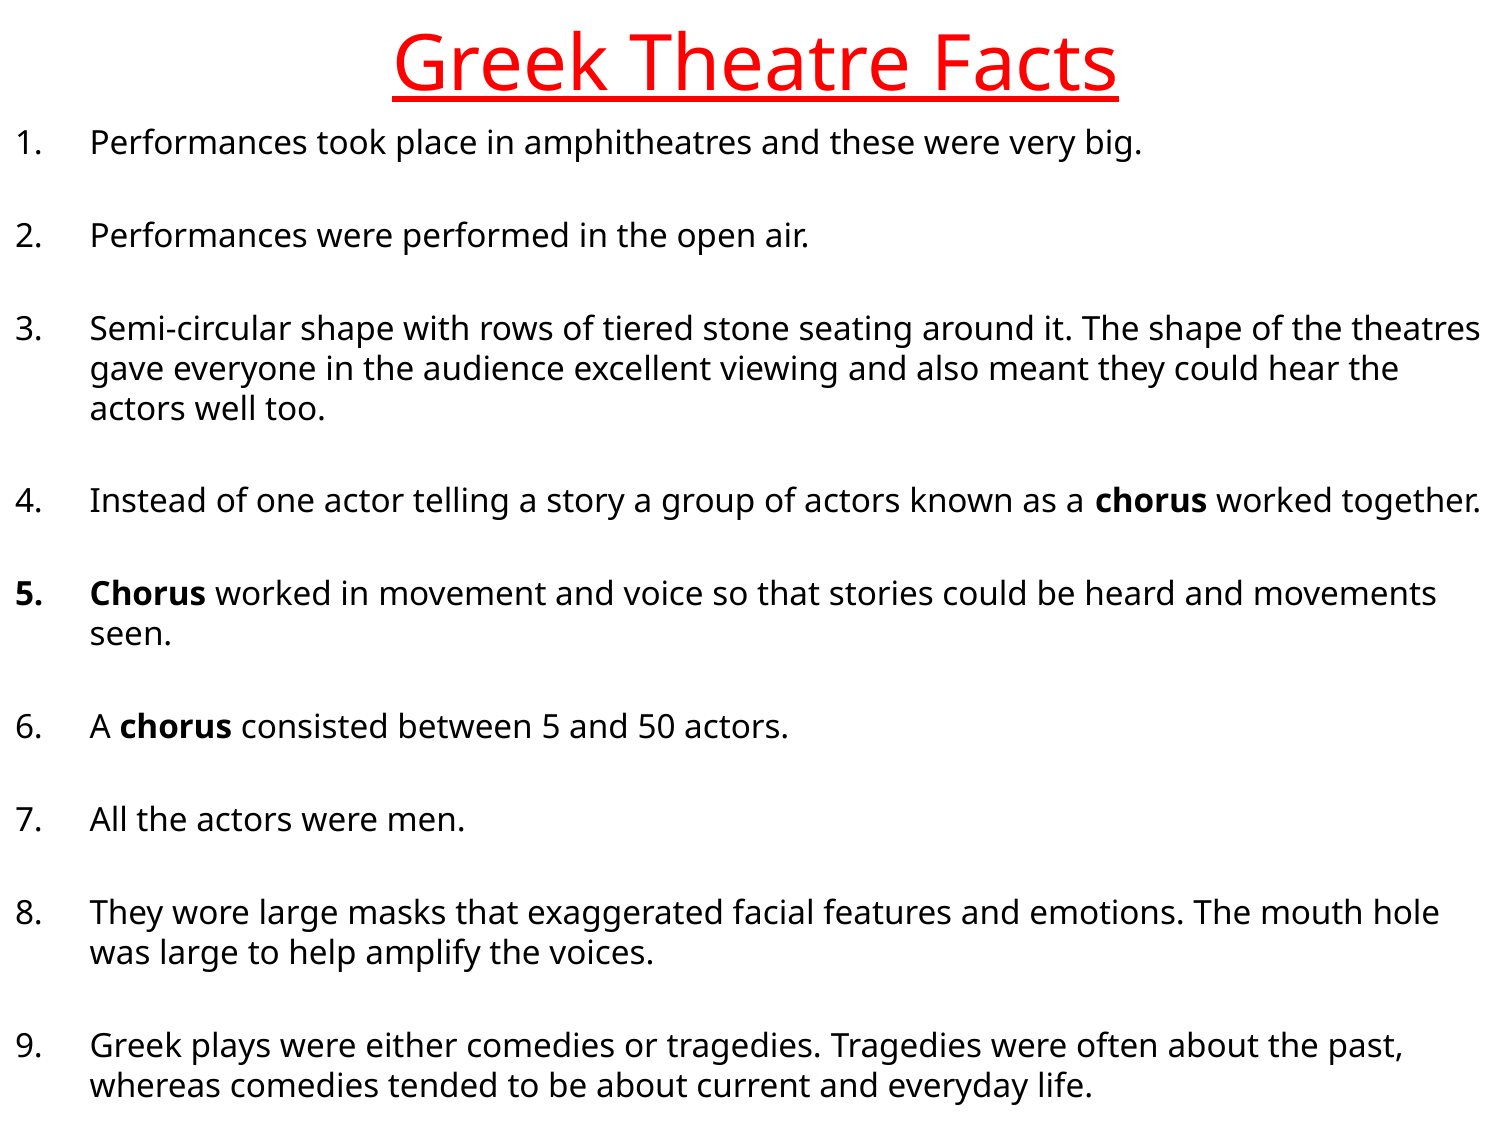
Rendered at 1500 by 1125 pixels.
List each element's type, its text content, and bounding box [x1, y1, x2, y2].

title Greek Theatre Facts [112, 4, 1400, 113]
list Performances took place in amphitheatres and these were very big. Performances were performed in the open air. Semi-circular shape with rows of tiered stone seating around it. The shape of the theatres gave everyone in the audience excellent viewing and also meant they could hear the actors well too. Instead of one actor telling a story a group of actors known as a chorus worked together. Chorus worked in movement and voice so that stories could be heard and movements seen. A chorus consisted between 5 and 50 actors. All the actors were men. They wore large masks that exaggerated facial features and emotions. The mouth hole was large to help amplify the voices. Greek plays were either comedies or tragedies. Tragedies were often about the past, whereas comedies tended to be about current and everyday life. [0, 113, 1500, 1125]
